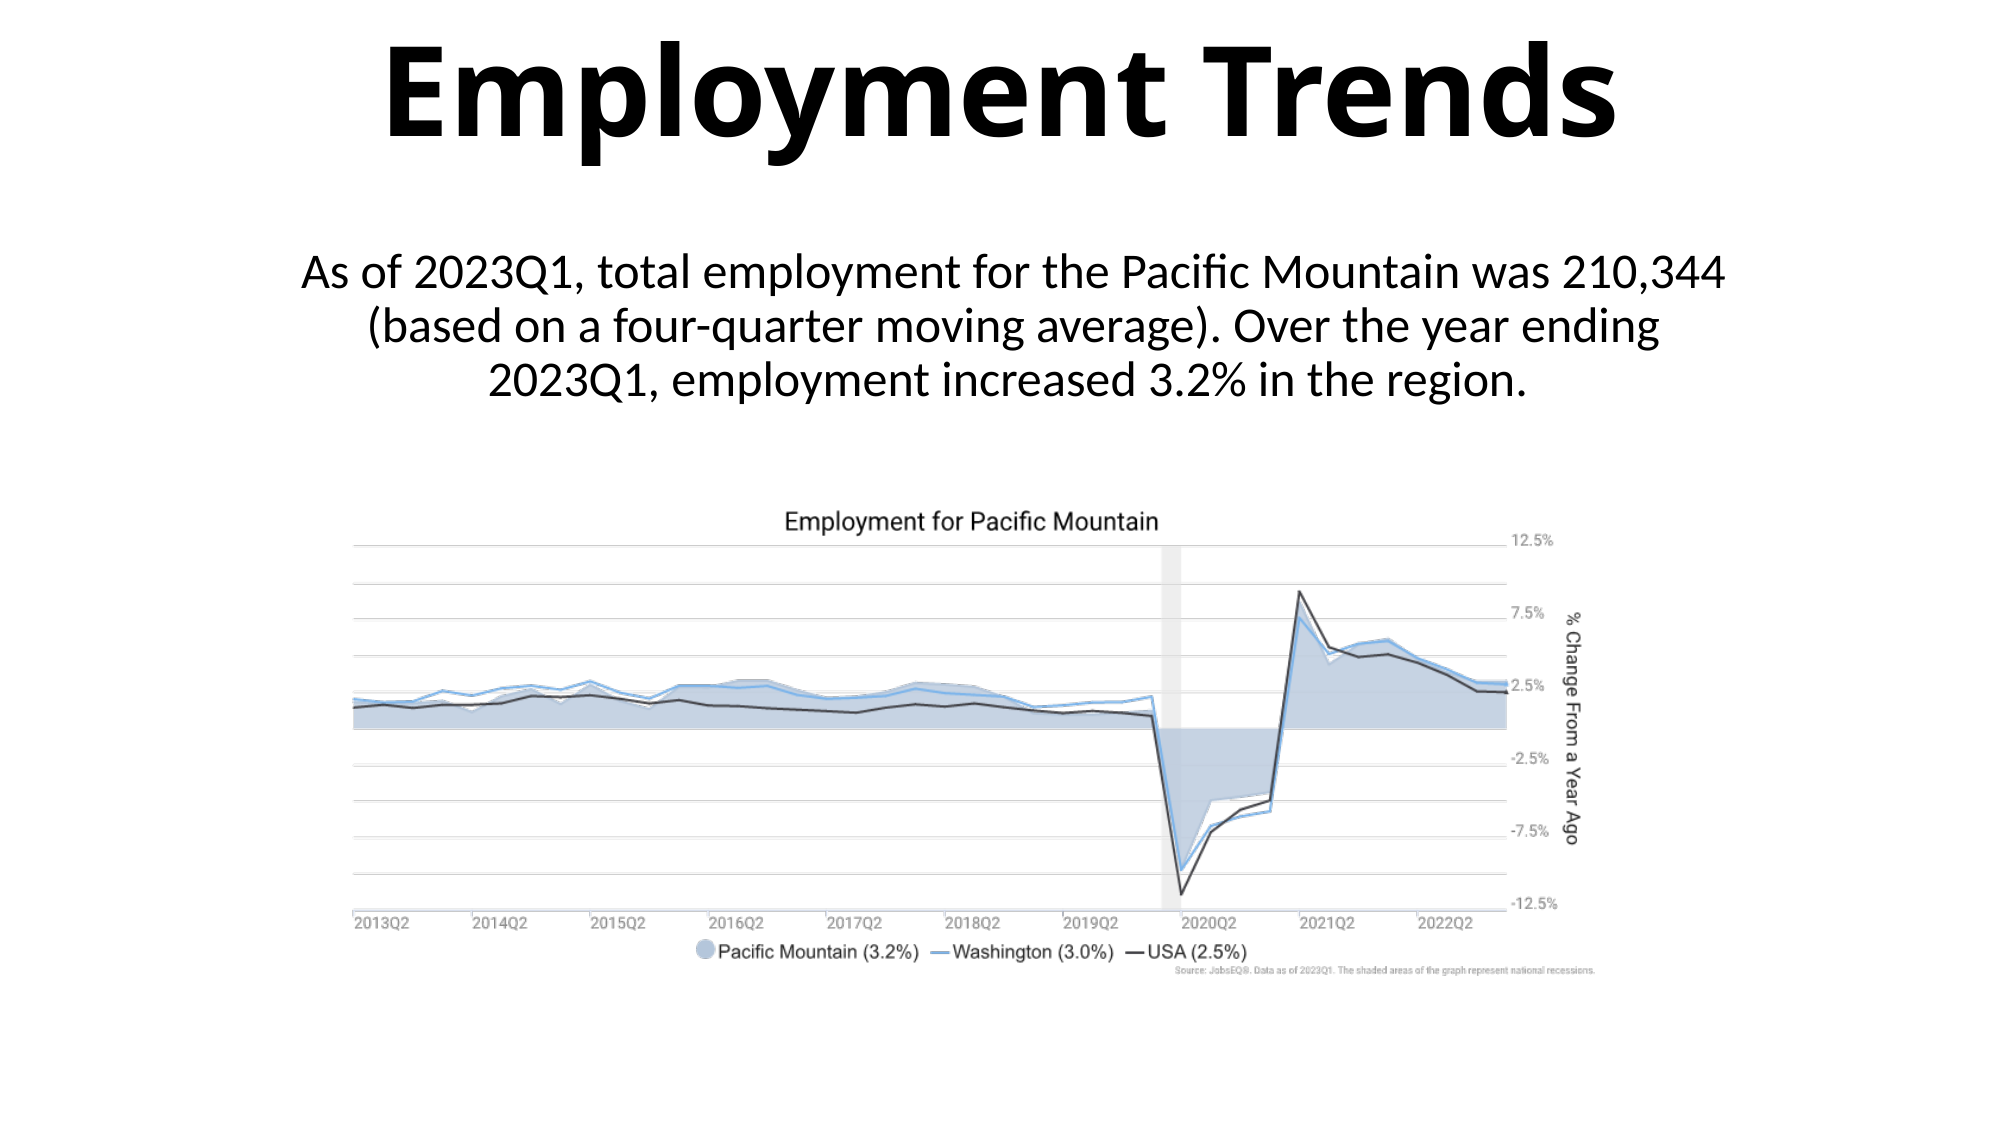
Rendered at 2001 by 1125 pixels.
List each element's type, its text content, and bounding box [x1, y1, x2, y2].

subtitle As of 2023Q1, total employment for the Pacific Mountain was 210,344 (based on a four-quarter moving average). Over the year ending 2023Q1, employment increased 3.2% in the region. [263, 238, 1764, 510]
picture [348, 509, 1596, 976]
title Employment Trends [249, 31, 1750, 322]
